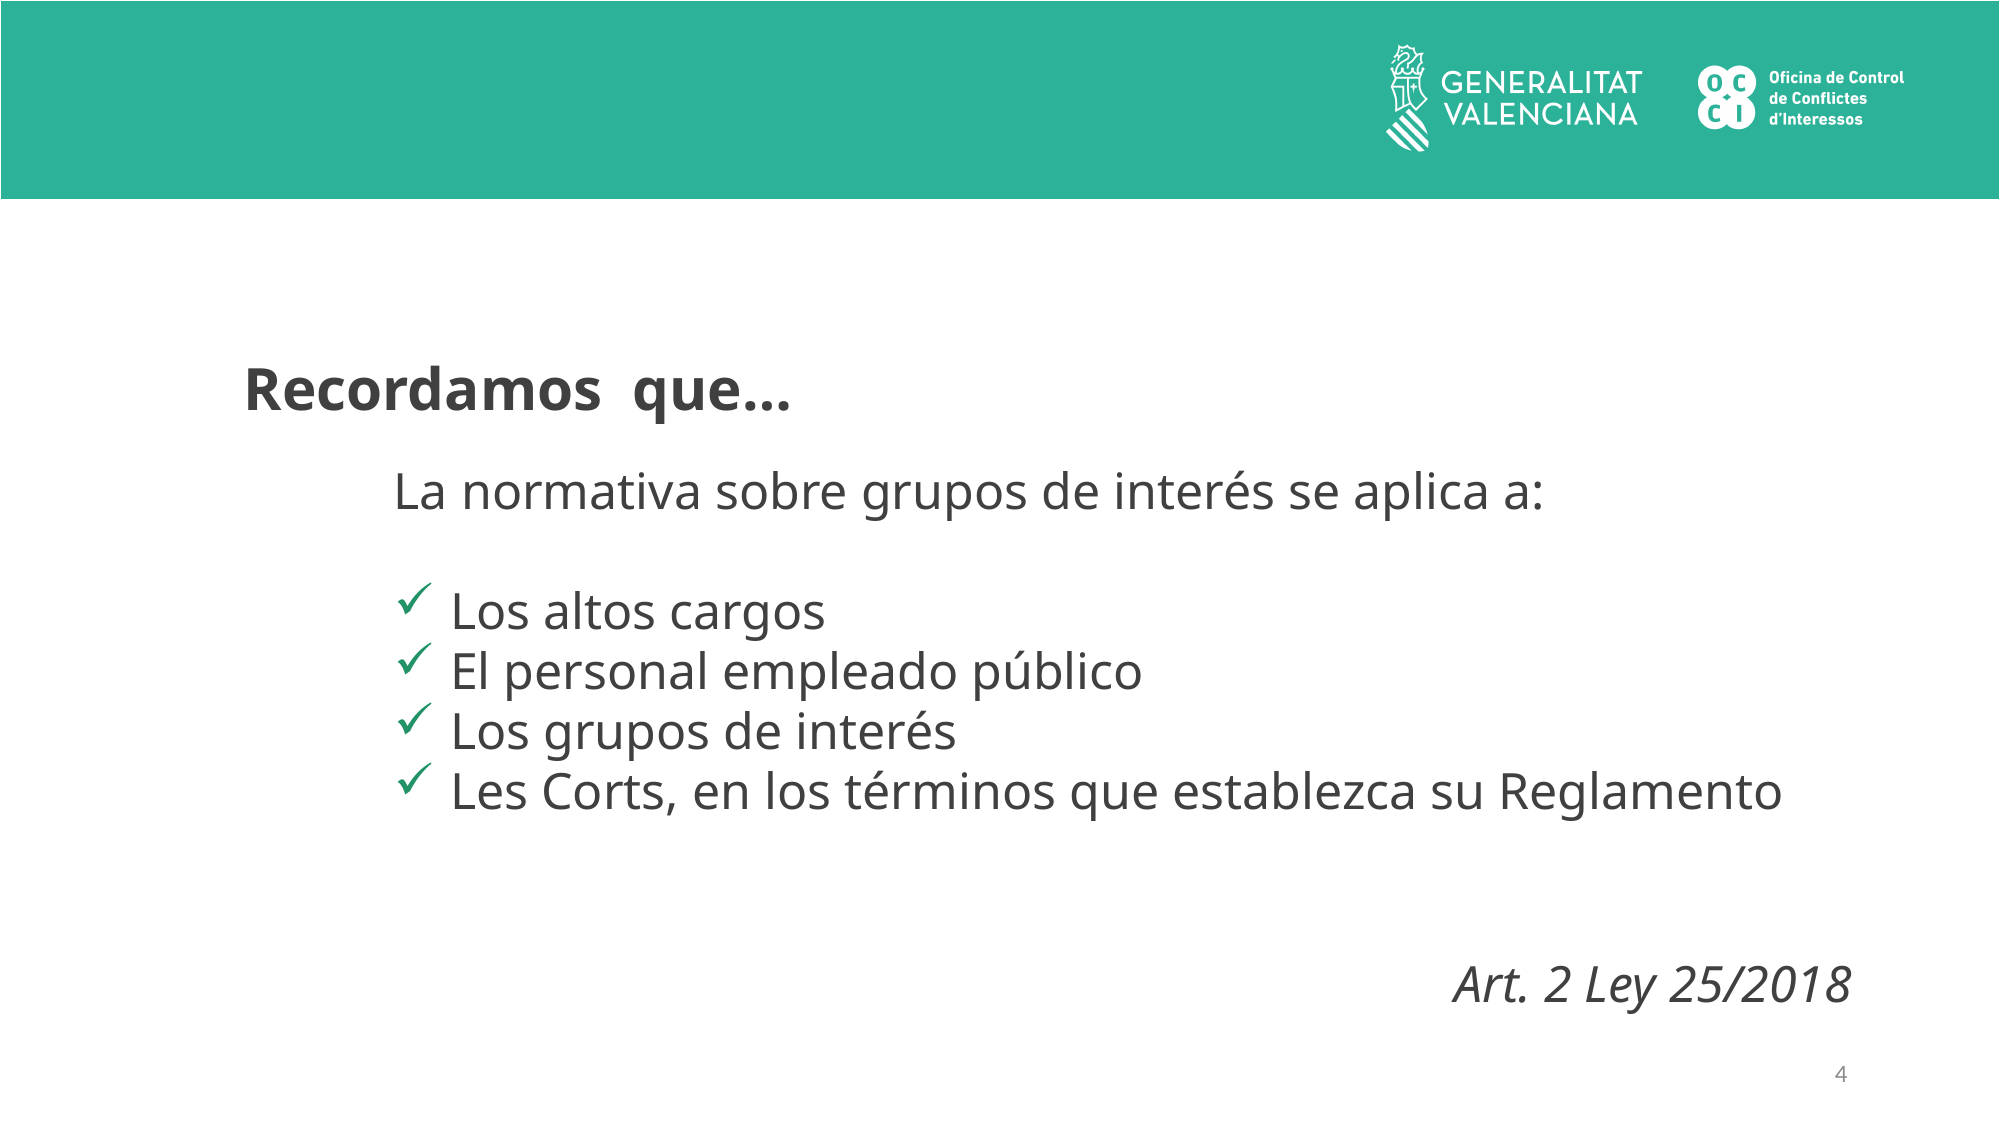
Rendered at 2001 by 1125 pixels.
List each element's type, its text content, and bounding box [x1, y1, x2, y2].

table_header [1988, 1, 1999, 199]
slide_number 4 [1412, 1042, 1863, 1103]
text_box Recordamos que… La normativa sobre grupos de interés se aplica a: Los altos cargos El personal empleado público Los grupos de interés Les Corts, en los términos que establezca su Reglamento Art. 2 Ley 25/2018 [229, 274, 1867, 1020]
picture [1295, 0, 1988, 203]
table_header [1, 1, 1295, 199]
